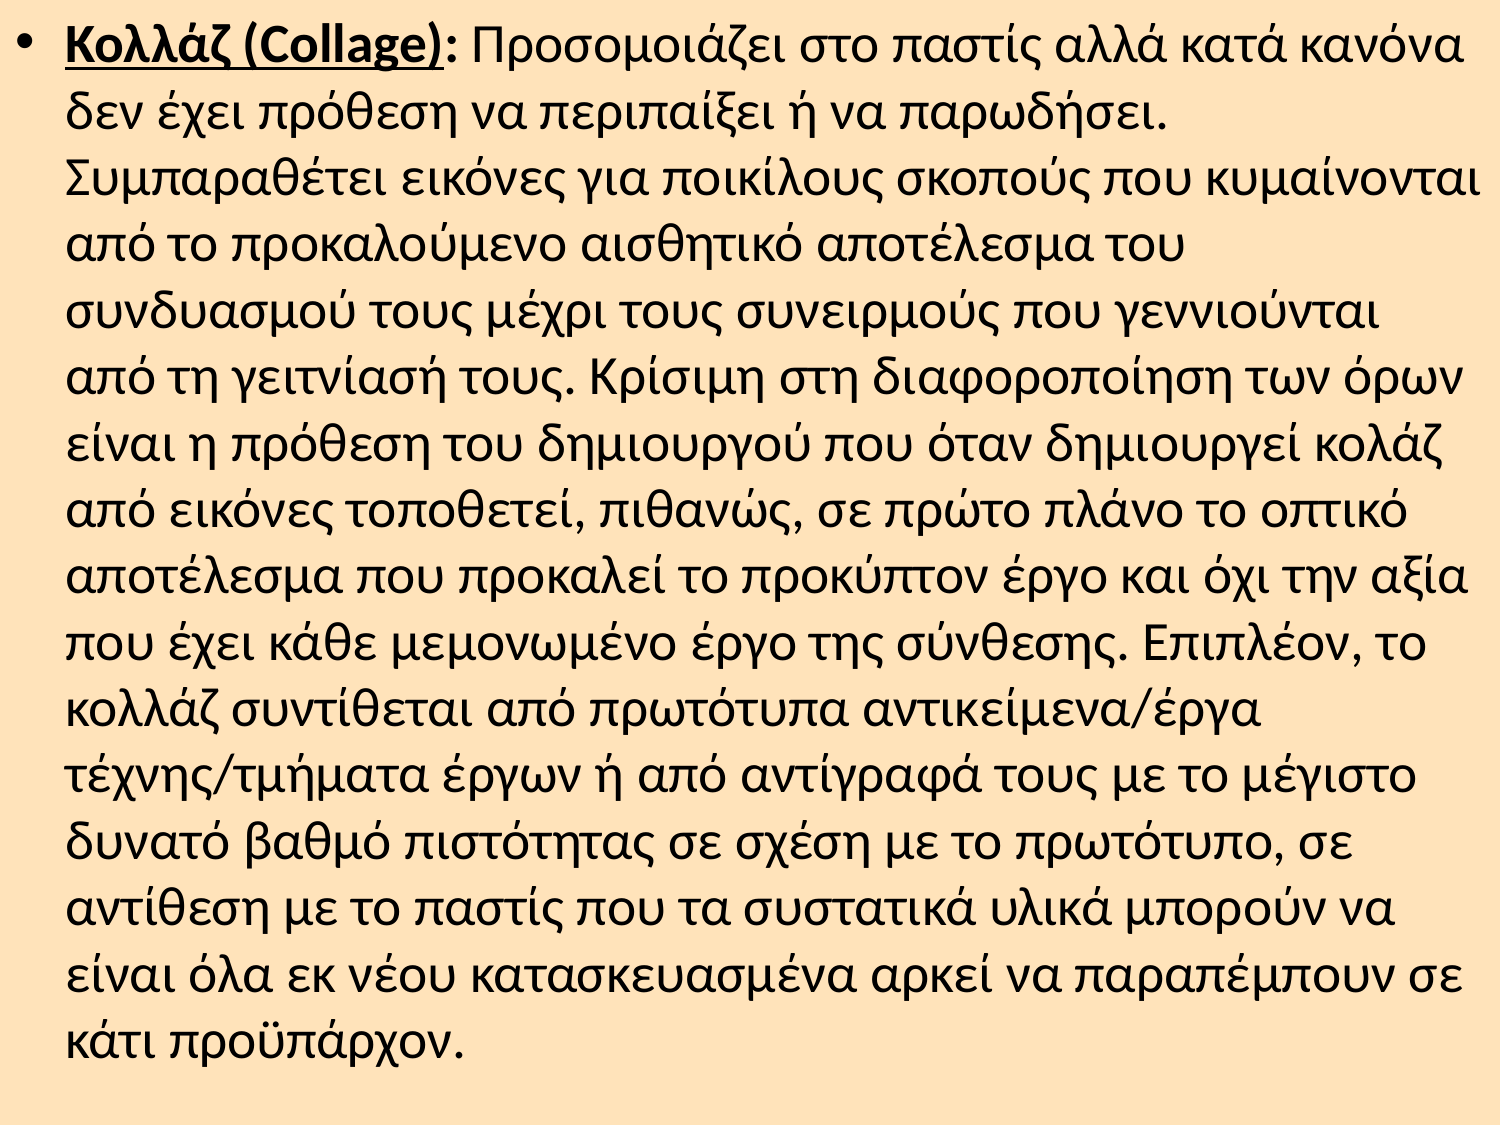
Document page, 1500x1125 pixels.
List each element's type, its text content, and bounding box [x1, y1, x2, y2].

list Κολλάζ (Collage): Προσομοιάζει στο παστίς αλλά κατά κανόνα δεν έχει πρόθεση να περιπαίξει ή να παρωδήσει. Συμπαραθέτει εικόνες για ποικίλους σκοπούς που κυμαίνονται από το προκαλούμενο αισθητικό αποτέλεσμα του συνδυασμού τους μέχρι τους συνειρμούς που γεννιούνται από τη γειτνίασή τους. Κρίσιμη στη διαφοροποίηση των όρων είναι η πρόθεση του δημιουργού που όταν δημιουργεί κολάζ από εικόνες τοποθετεί, πιθανώς, σε πρώτο πλάνο το οπτικό αποτέλεσμα που προκαλεί το προκύπτον έργο και όχι την αξία που έχει κάθε μεμονωμένο έργο της σύνθεσης. Επιπλέον, το κολλάζ συντίθεται από πρωτότυπα αντικείμενα/έργα τέχνης/τμήματα έργων ή από αντίγραφά τους με το μέγιστο δυνατό βαθμό πιστότητας σε σχέση με το πρωτότυπο, σε αντίθεση με το παστίς που τα συστατικά υλικά μπορούν να είναι όλα εκ νέου κατασκευασμένα αρκεί να παραπέμπουν σε κάτι προϋπάρχον. [0, 0, 1500, 1125]
